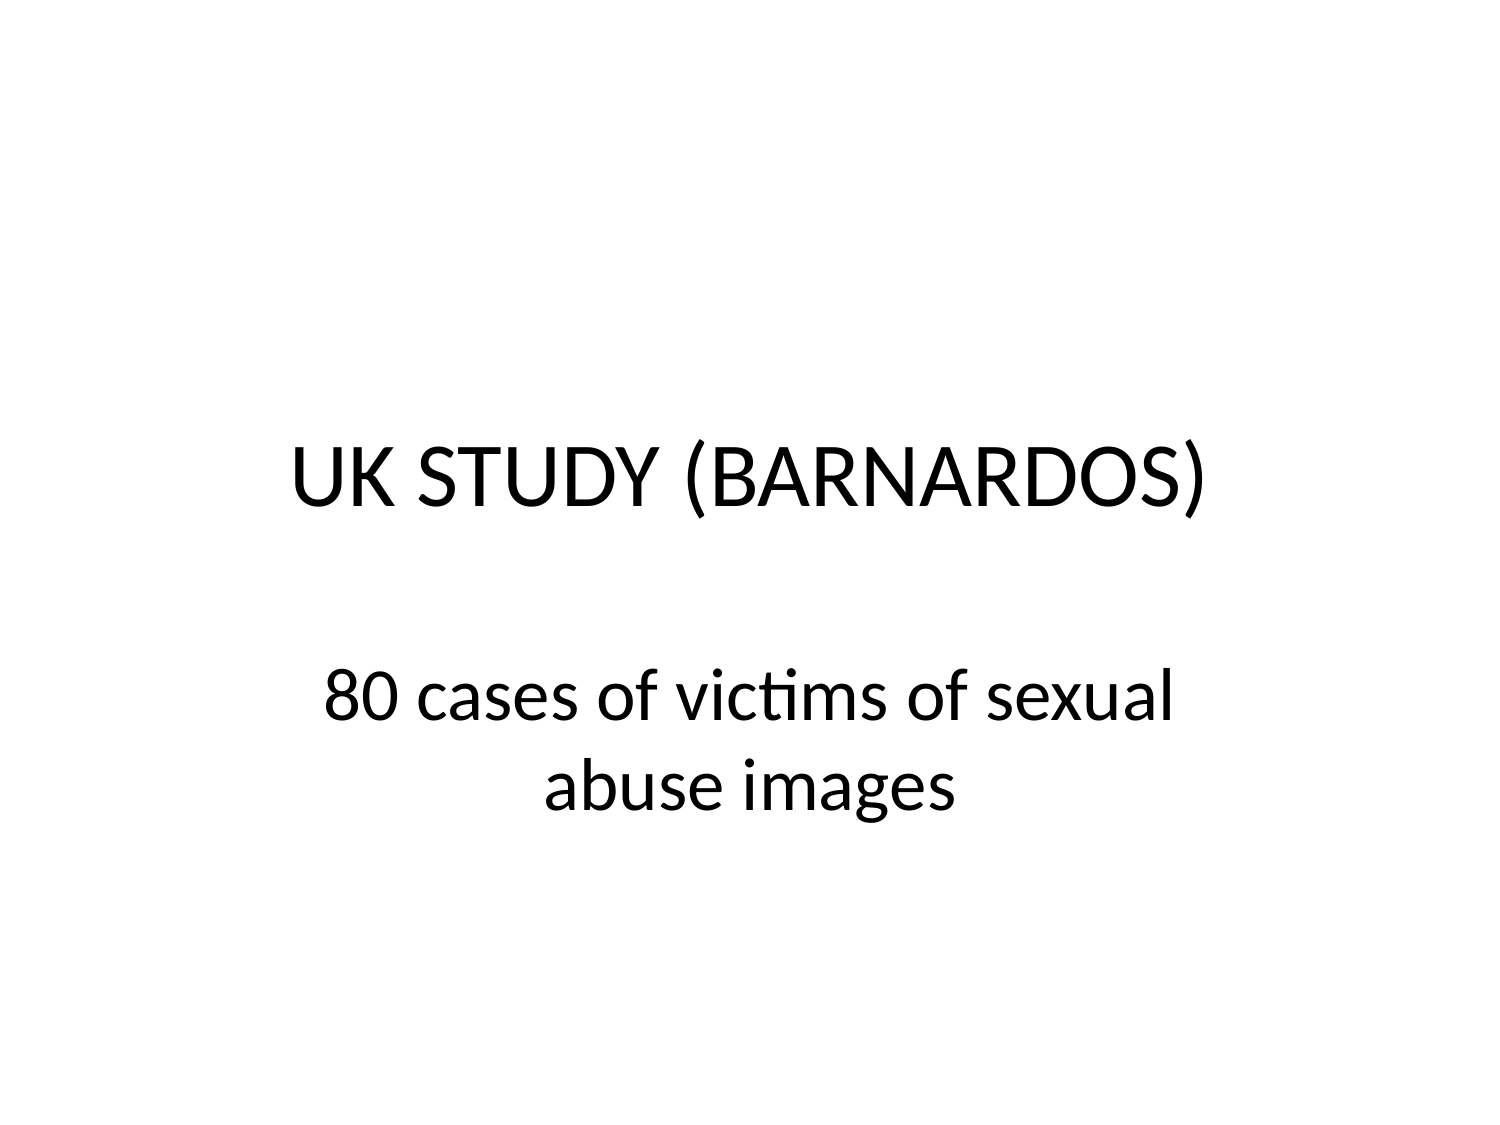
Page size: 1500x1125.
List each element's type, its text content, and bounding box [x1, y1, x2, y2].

title UK STUDY (BARNARDOS) [112, 349, 1388, 591]
subtitle 80 cases of victims of sexual abuse images [225, 637, 1275, 925]
